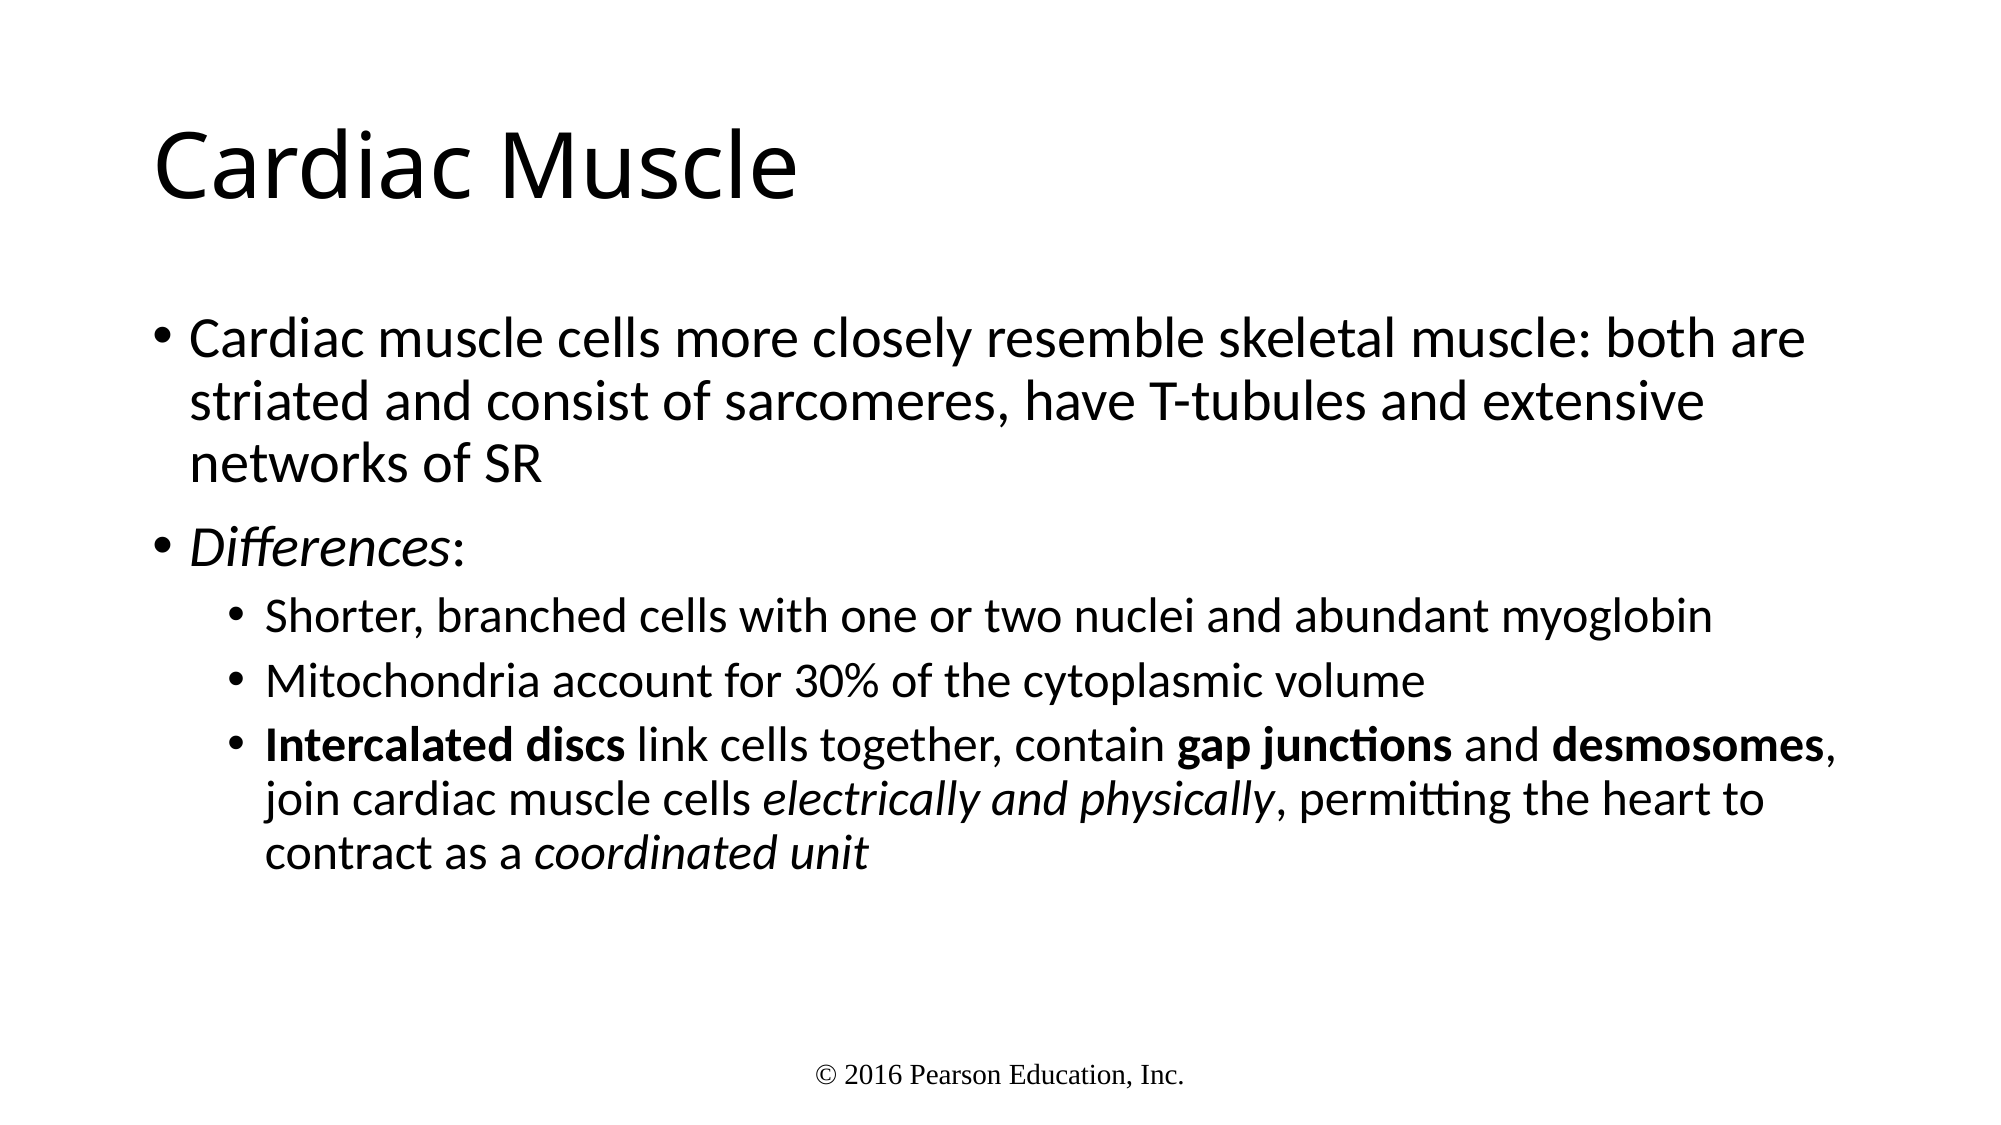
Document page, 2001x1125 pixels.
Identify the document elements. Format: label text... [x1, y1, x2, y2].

title Cardiac Muscle [137, 59, 1863, 278]
footer © 2016 Pearson Education, Inc. [662, 1042, 1338, 1103]
list Cardiac muscle cells more closely resemble skeletal muscle: both are striated and consist of sarcomeres, have T-tubules and extensive networks of SR Differences: Shorter, branched cells with one or two nuclei and abundant myoglobin Mitochondria account for 30% of the cytoplasmic volume Intercalated discs link cells together, contain gap junctions and desmosomes, join cardiac muscle cells electrically and physically, permitting the heart to contract as a coordinated unit [137, 299, 1863, 1014]
